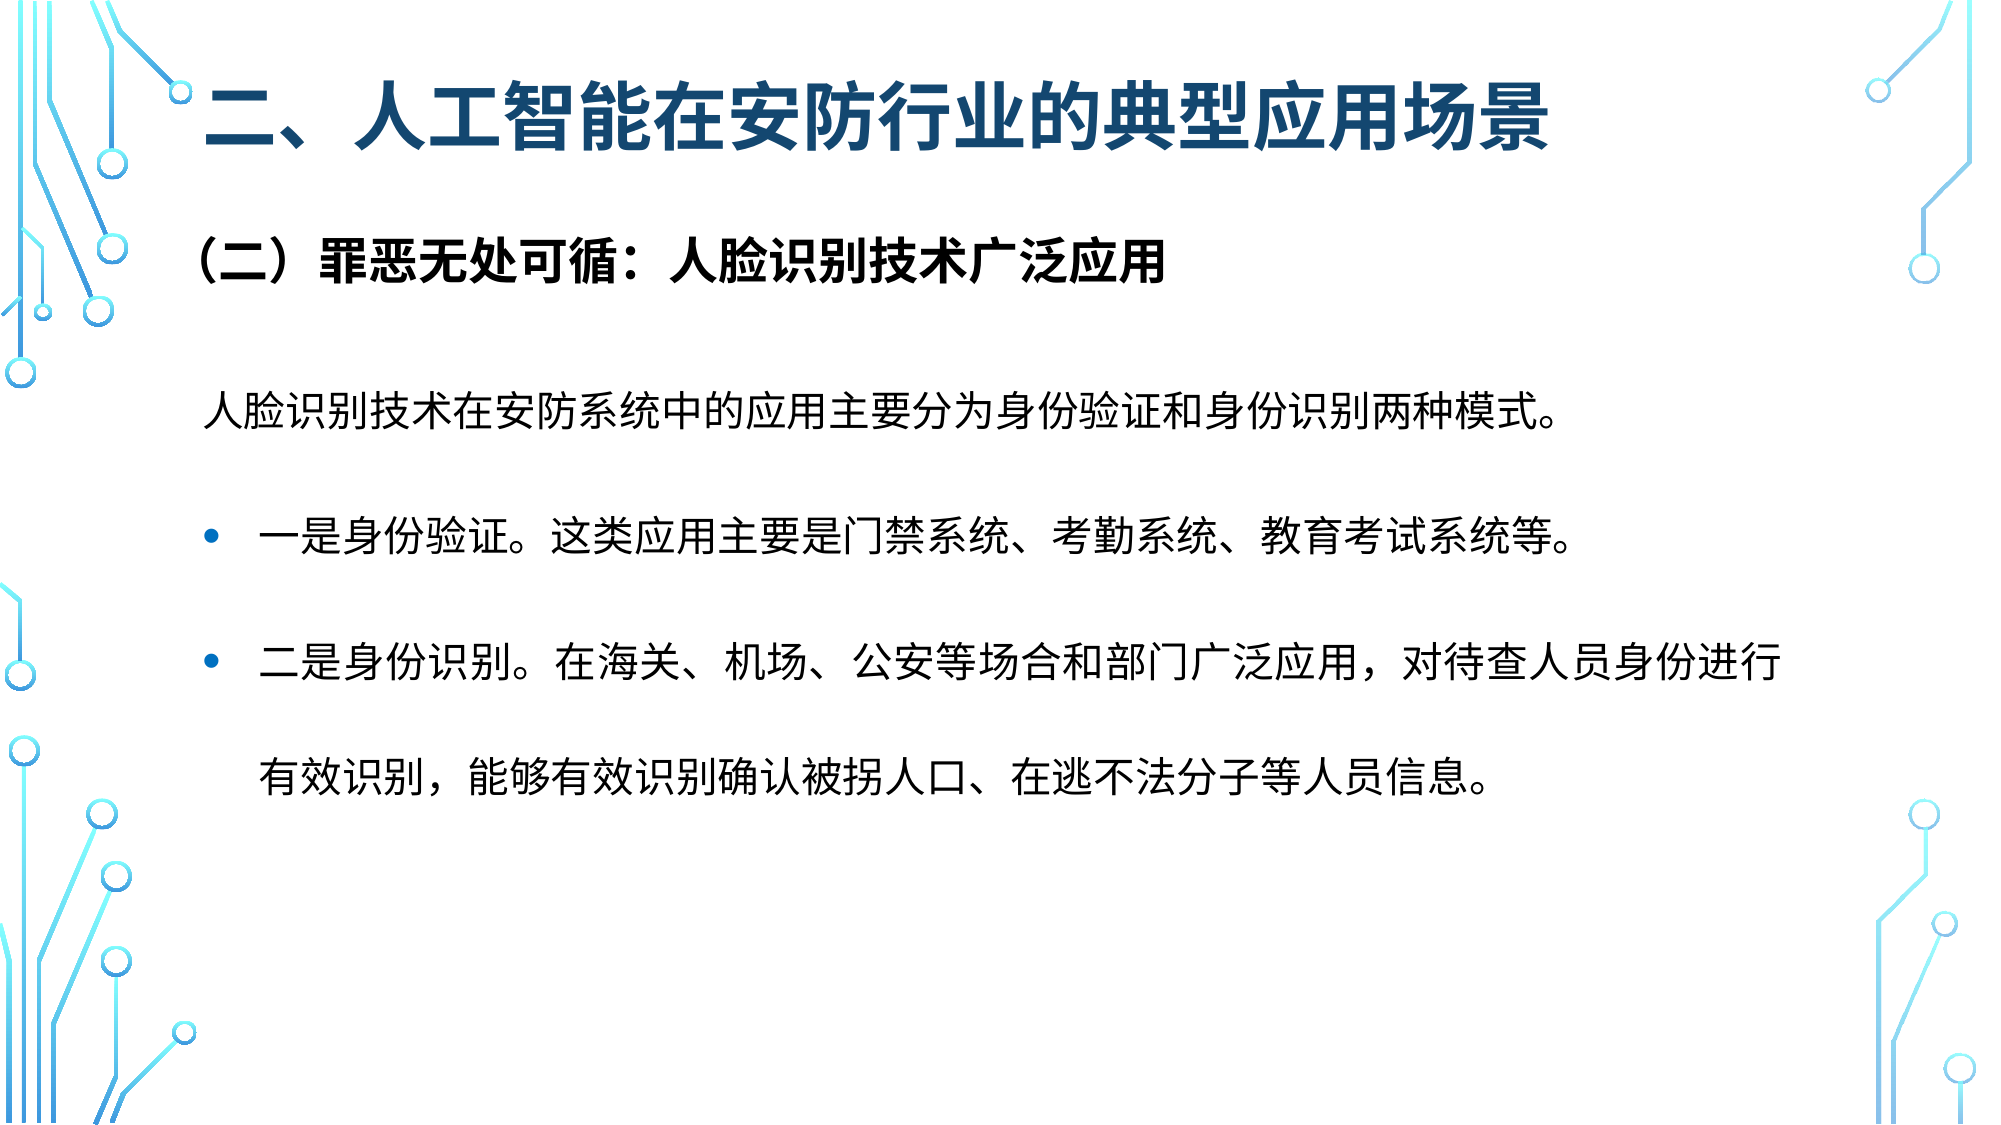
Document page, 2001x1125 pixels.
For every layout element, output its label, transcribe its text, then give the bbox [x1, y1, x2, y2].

list 人脸识别技术在安防系统中的应用主要分为身份验证和身份识别两种模式。 一是身份验证。这类应用主要是门禁系统、考勤系统、教育考试系统等。 二是身份识别。在海关、机场、公安等场合和部门广泛应用，对待查人员身份进行有效识别，能够有效识别确认被拐人口、在逃不法分子等人员信息。 [187, 312, 1797, 986]
text_box （二）罪恶无处可循：人脸识别技术广泛应用 [153, 191, 1184, 297]
title 二、人工智能在安防行业的典型应用场景 [187, 0, 1813, 242]
